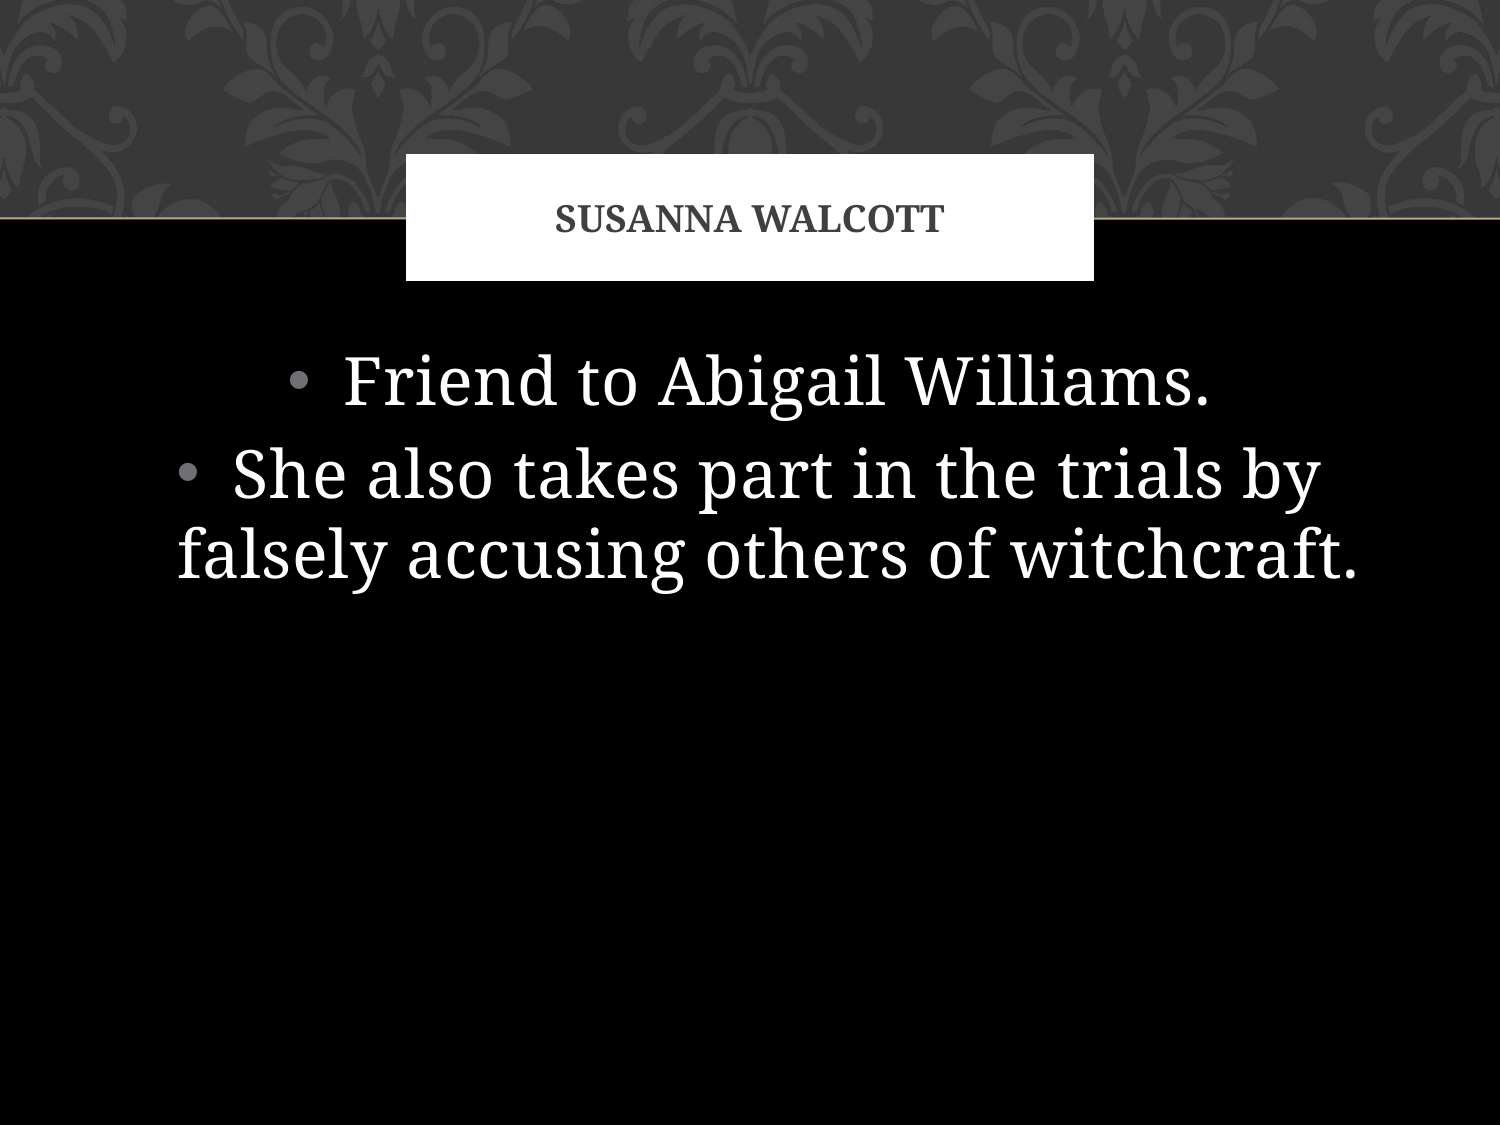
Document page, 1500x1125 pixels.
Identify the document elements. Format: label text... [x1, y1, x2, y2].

list Friend to Abigail Williams. She also takes part in the trials by falsely accusing others of witchcraft. [75, 331, 1425, 1000]
title Susanna Walcott [406, 154, 1094, 281]
